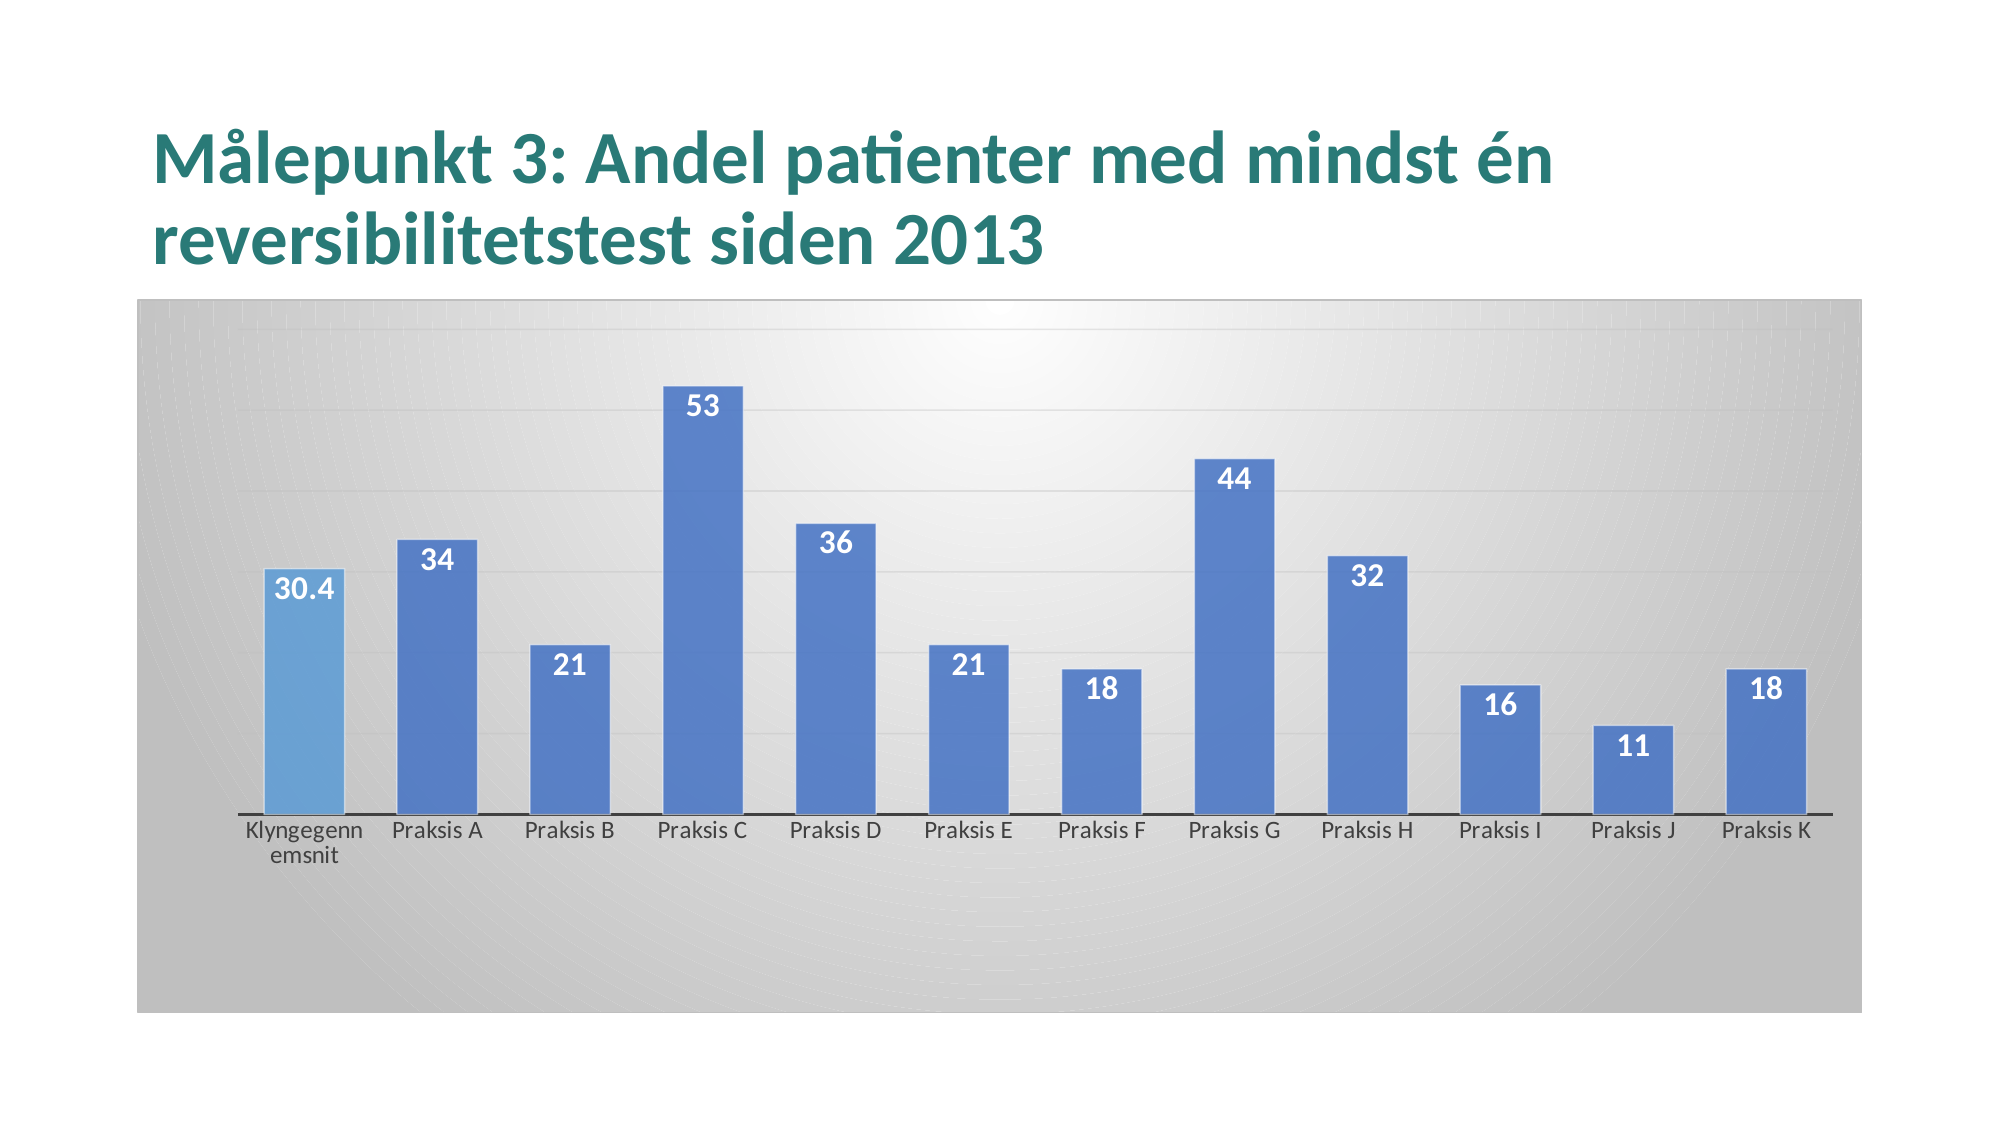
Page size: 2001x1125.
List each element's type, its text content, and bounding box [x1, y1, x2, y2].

title Målepunkt 3: Andel patienter med mindst én reversibilitetstest siden 2013 [137, 90, 1863, 299]
chart [137, 299, 1863, 1014]
